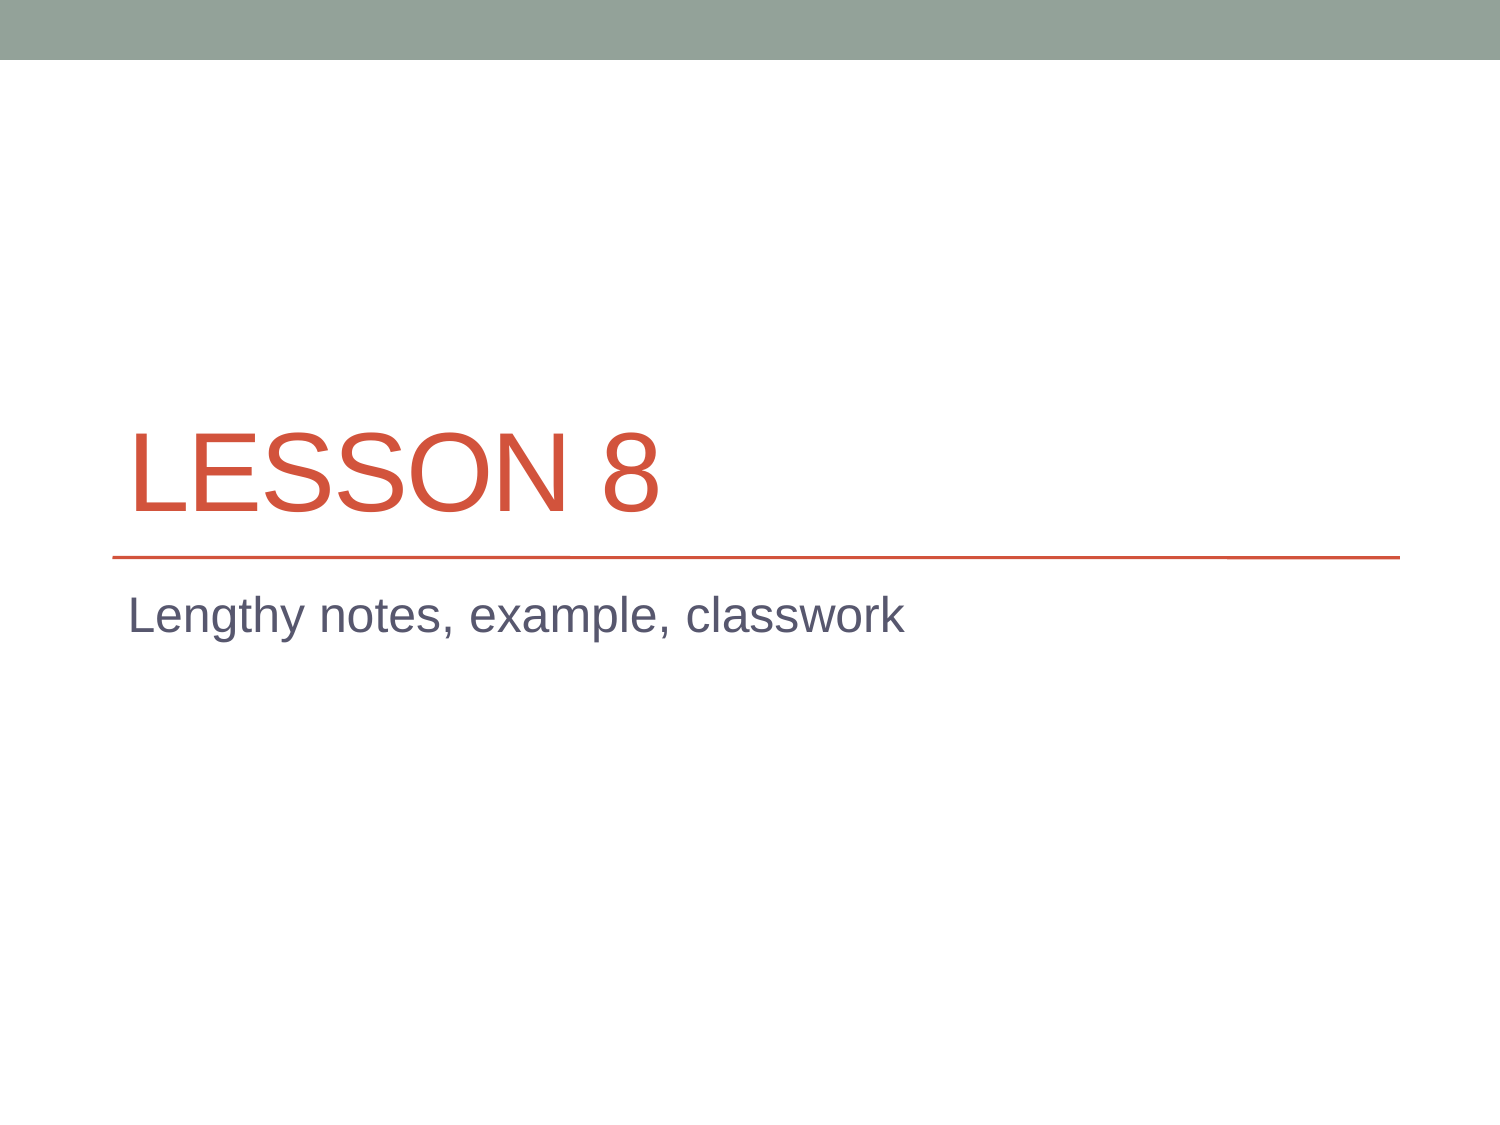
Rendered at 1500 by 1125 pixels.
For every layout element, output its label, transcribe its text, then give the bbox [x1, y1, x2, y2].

subtitle Lengthy notes, example, classwork [112, 575, 1163, 863]
title Lesson 8 [112, 224, 1400, 542]
